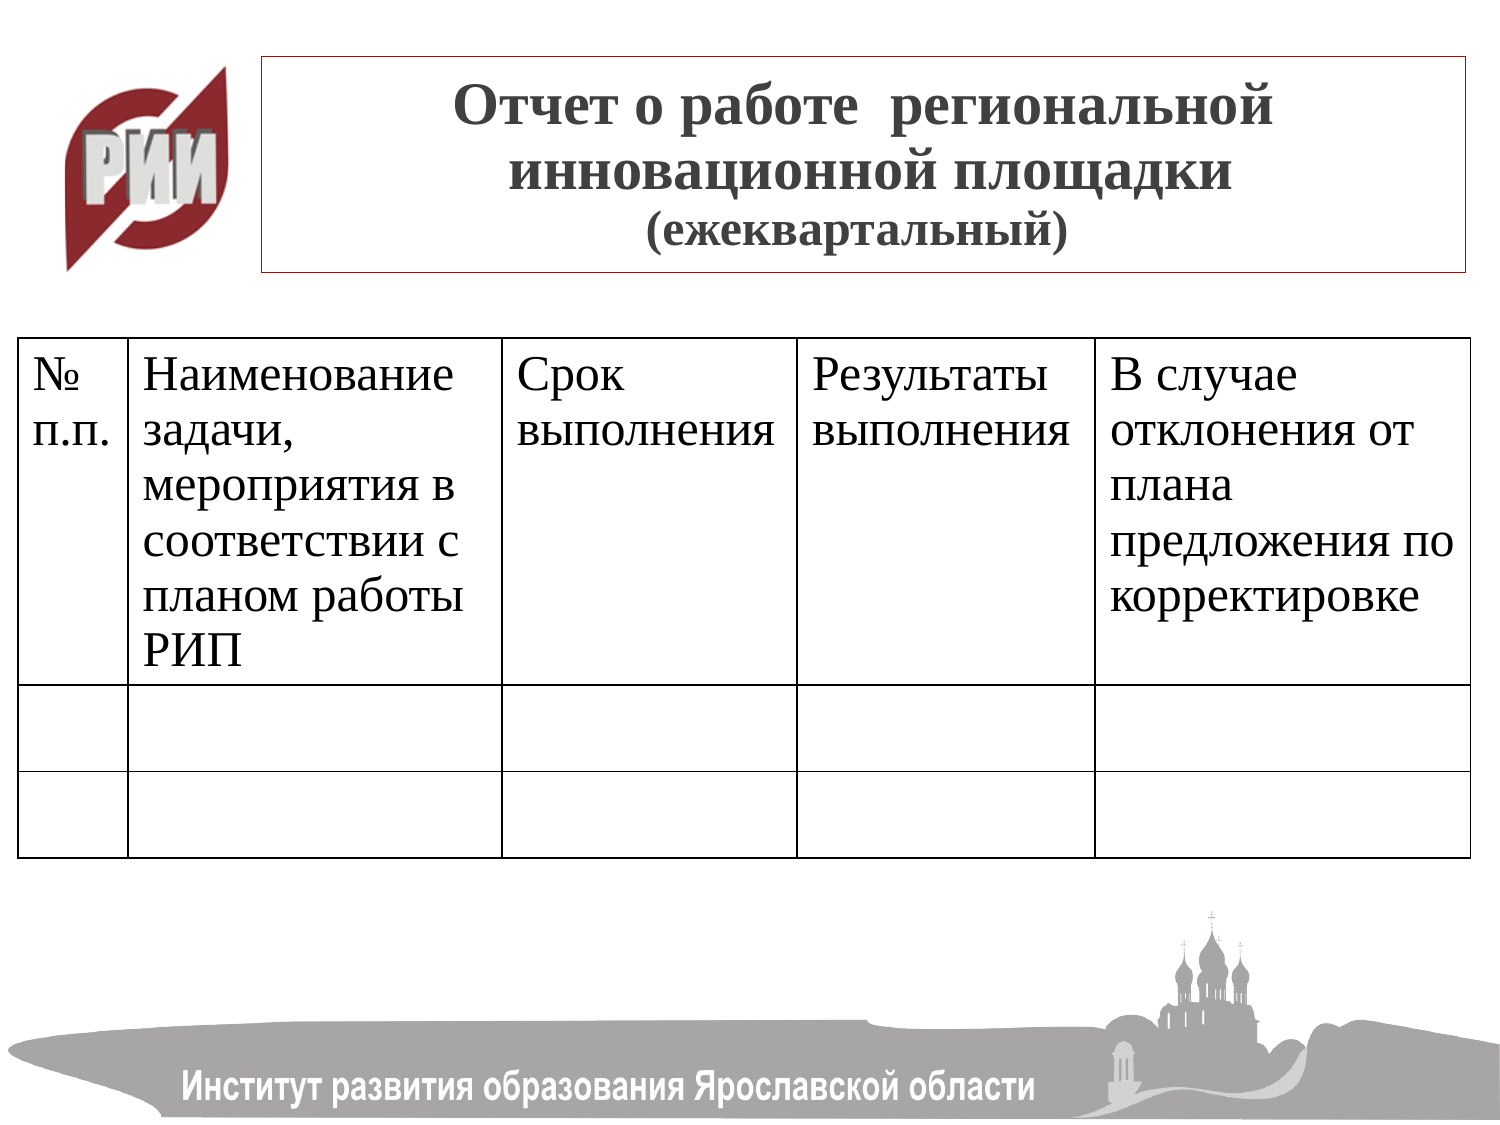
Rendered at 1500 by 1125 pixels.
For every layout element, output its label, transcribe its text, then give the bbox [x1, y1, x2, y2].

table_header Наименование задачи, мероприятия в соответствии с планом работы РИП [129, 339, 501, 684]
table_header № п.п. [19, 339, 127, 684]
table_cell [1096, 686, 1470, 771]
table_cell [798, 686, 1094, 771]
table_cell [19, 686, 127, 771]
table_cell [129, 772, 501, 857]
table_header Срок выполнения [503, 339, 796, 684]
table_header В случае отклонения от плана предложения по корректировке [1096, 339, 1470, 684]
picture [64, 56, 229, 273]
title Отчет о работе региональной инновационной площадки (ежеквартальный) [261, 56, 1466, 273]
table_cell [129, 686, 501, 771]
table_cell [1096, 772, 1470, 857]
table_cell [503, 772, 796, 857]
picture [8, 911, 1500, 1120]
table_cell [503, 686, 796, 771]
table_cell [798, 772, 1094, 857]
table_cell [19, 772, 127, 857]
table_header Результаты выполнения [798, 339, 1094, 684]
